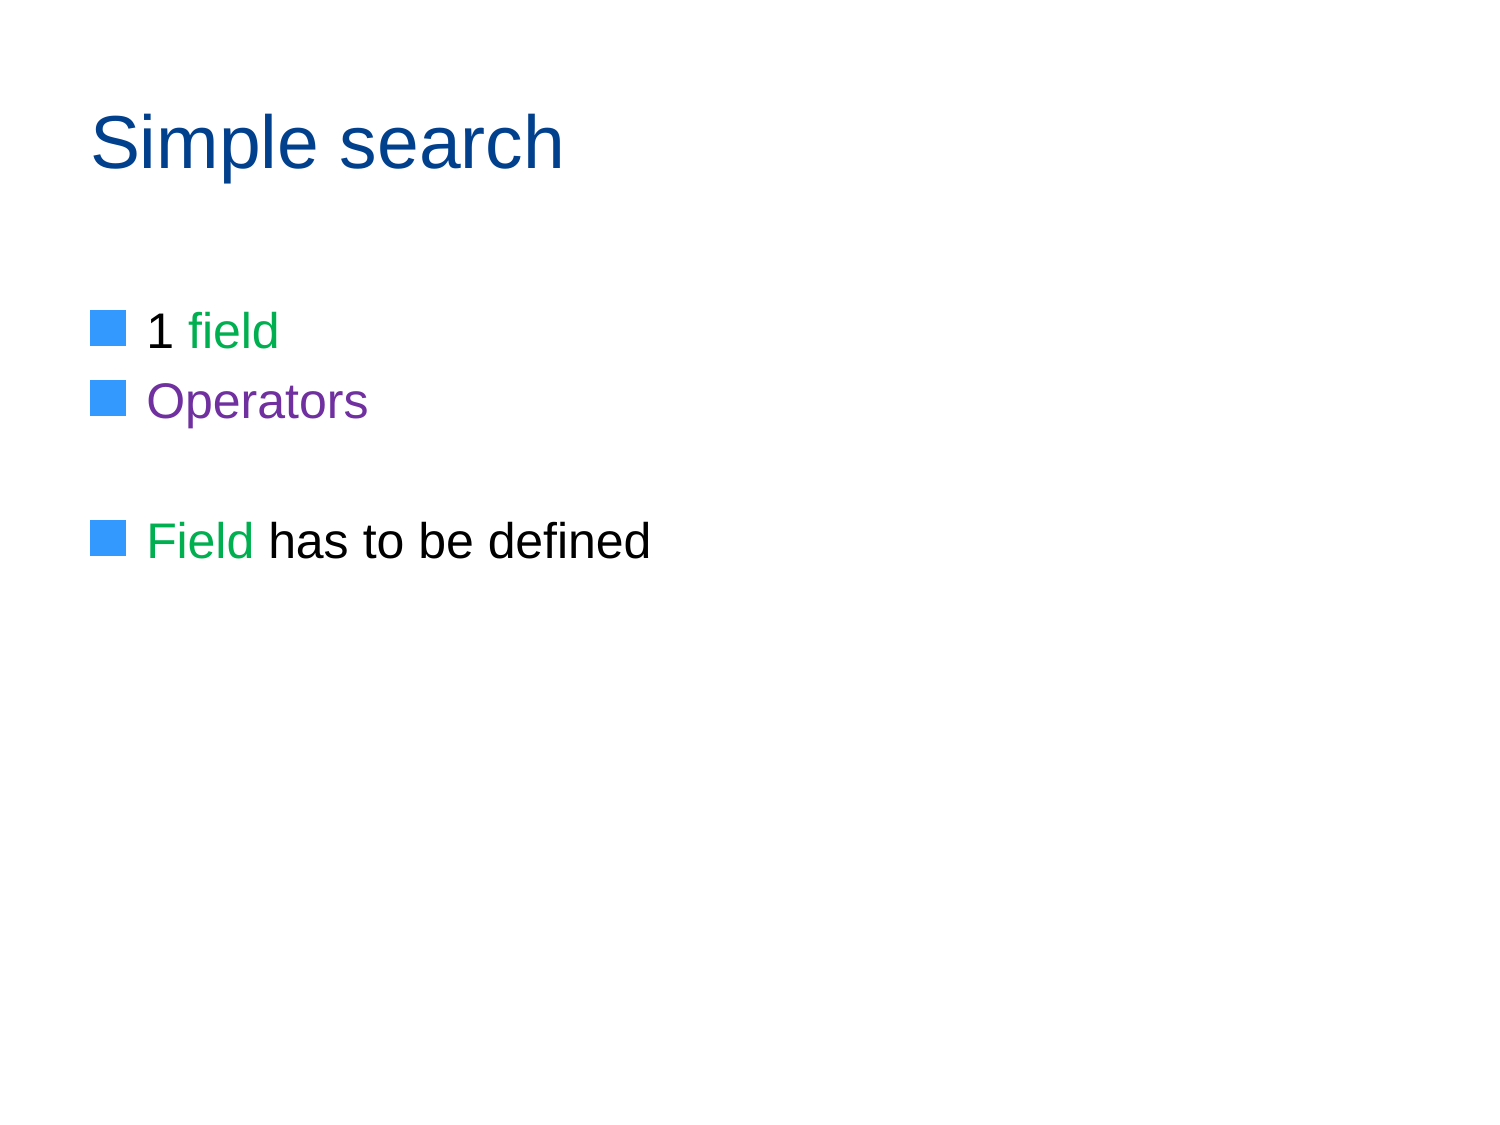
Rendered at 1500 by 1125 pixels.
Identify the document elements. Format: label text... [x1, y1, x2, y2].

picture [90, 380, 126, 416]
picture [90, 520, 126, 556]
list 1 field Operators Field has to be defined [75, 290, 1425, 1005]
title Simple search [75, 45, 1425, 233]
picture [90, 310, 126, 346]
